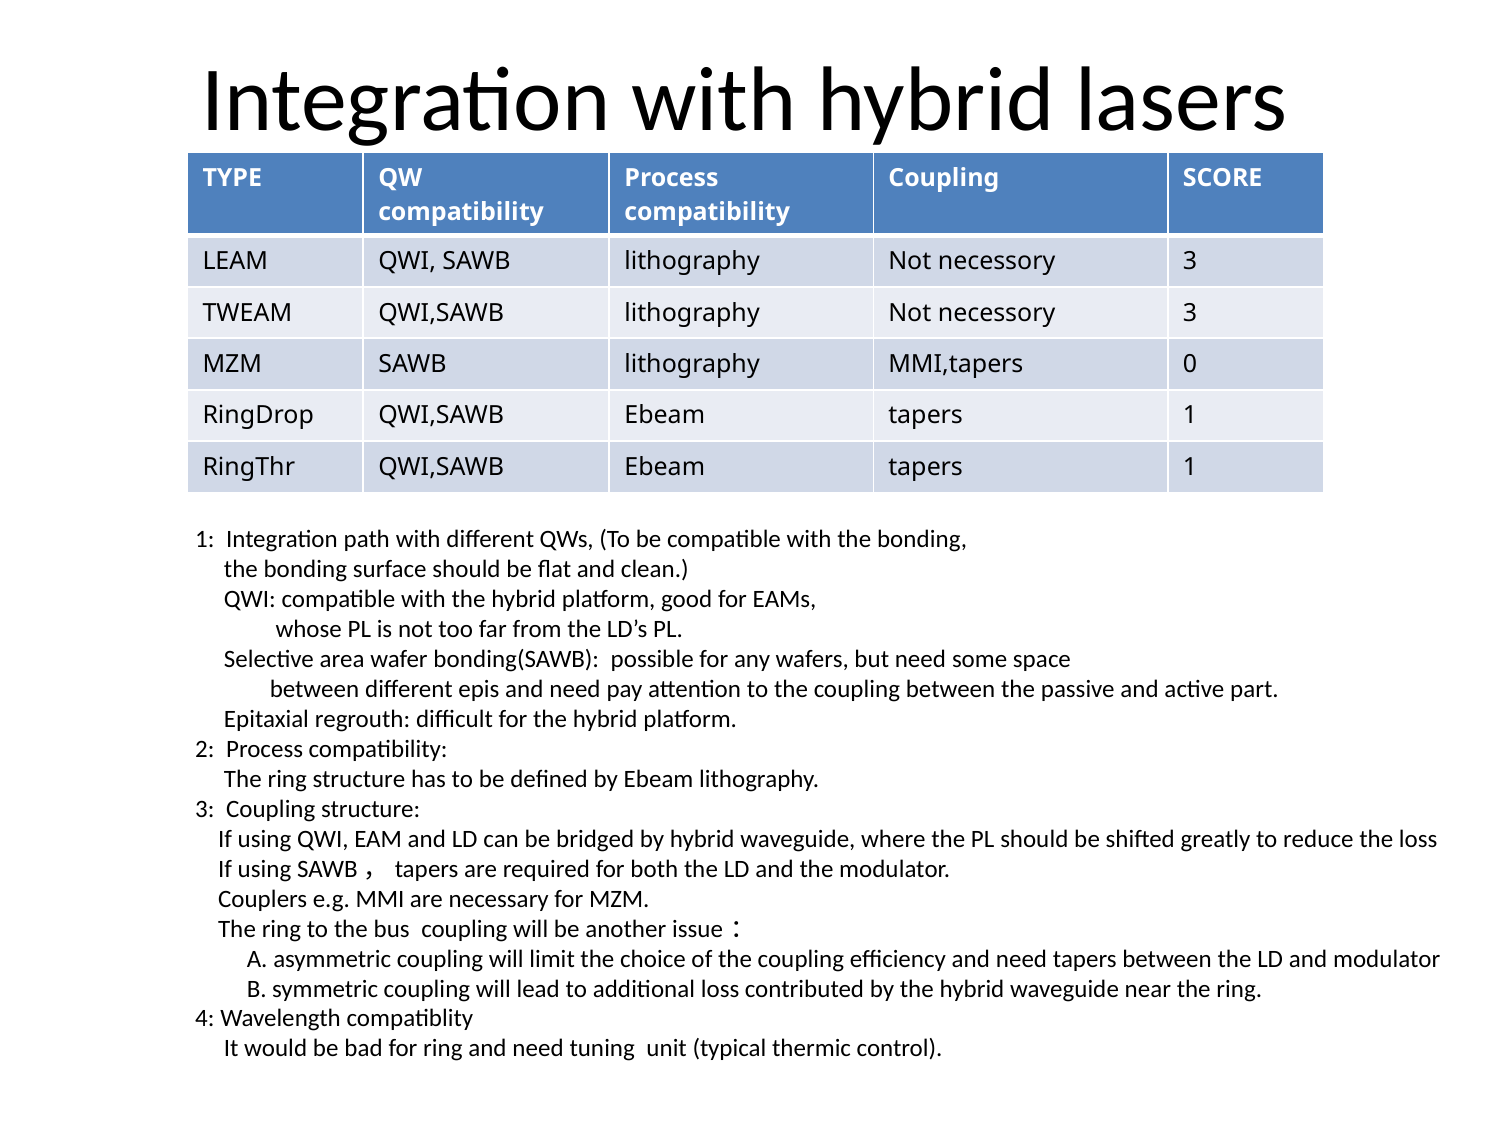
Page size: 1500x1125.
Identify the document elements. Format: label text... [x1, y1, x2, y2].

table_header TYPE [188, 153, 362, 233]
table_cell RingThr [188, 442, 362, 492]
table_cell lithography [610, 339, 873, 389]
table_cell MZM [188, 339, 362, 389]
table_cell QWI,SAWB [364, 391, 608, 440]
table_cell Ebeam [610, 391, 873, 440]
table_cell 0 [1169, 339, 1323, 389]
table_cell MMI,tapers [874, 339, 1167, 389]
table_cell TWEAM [188, 288, 362, 337]
table_header Coupling [874, 153, 1167, 233]
table_cell tapers [874, 442, 1167, 492]
table_cell Ebeam [610, 442, 873, 492]
table_cell QWI,SAWB [364, 288, 608, 337]
text_box 1: Integration path with different QWs, (To be compatible with the bonding, the bonding surface should be flat and clean.) QWI: compatible with the hybrid platform, good for EAMs, whose PL is not too far from the LD’s PL. Selective area wafer bonding(SAWB): possible for any wafers, but need some space between different epis and need pay attention to the coupling between the passive and active part. Epitaxial regrouth: difficult for the hybrid platform. 2: Process compatibility: The ring structure has to be defined by Ebeam lithography. 3: Coupling structure: If using QWI, EAM and LD can be bridged by hybrid waveguide, where the PL should be shifted greatly to reduce the loss If using SAWB，tapers are required for both the LD and the modulator. Couplers e.g. MMI are necessary for MZM. The ring to the bus coupling will be another issue： A. asymmetric coupling will limit the choice of the coupling efficiency and need tapers between the LD and modulator B. symmetric coupling will lead to additional loss contributed by the hybrid waveguide near the ring. 4: Wavelength compatiblity It would be bad for ring and need tuning unit (typical thermic control). [180, 515, 1459, 1070]
table_header Process compatibility [610, 153, 873, 233]
table_header QW compatibility [364, 153, 608, 233]
table_cell Not necessory [874, 238, 1167, 286]
table_cell lithography [610, 288, 873, 337]
table_cell tapers [874, 391, 1167, 440]
table_cell 3 [1169, 238, 1323, 286]
table_cell RingDrop [188, 391, 362, 440]
table_cell QWI,SAWB [364, 442, 608, 492]
title Integration with hybrid lasers [70, 0, 1421, 188]
table_cell lithography [610, 238, 873, 286]
table_cell 1 [1169, 391, 1323, 440]
table_header SCORE [1169, 153, 1323, 233]
table_cell LEAM [188, 238, 362, 286]
table_cell Not necessory [874, 288, 1167, 337]
table_cell SAWB [364, 339, 608, 389]
table_cell QWI, SAWB [364, 238, 608, 286]
table_cell 3 [1169, 288, 1323, 337]
table_cell 1 [1169, 442, 1323, 492]
